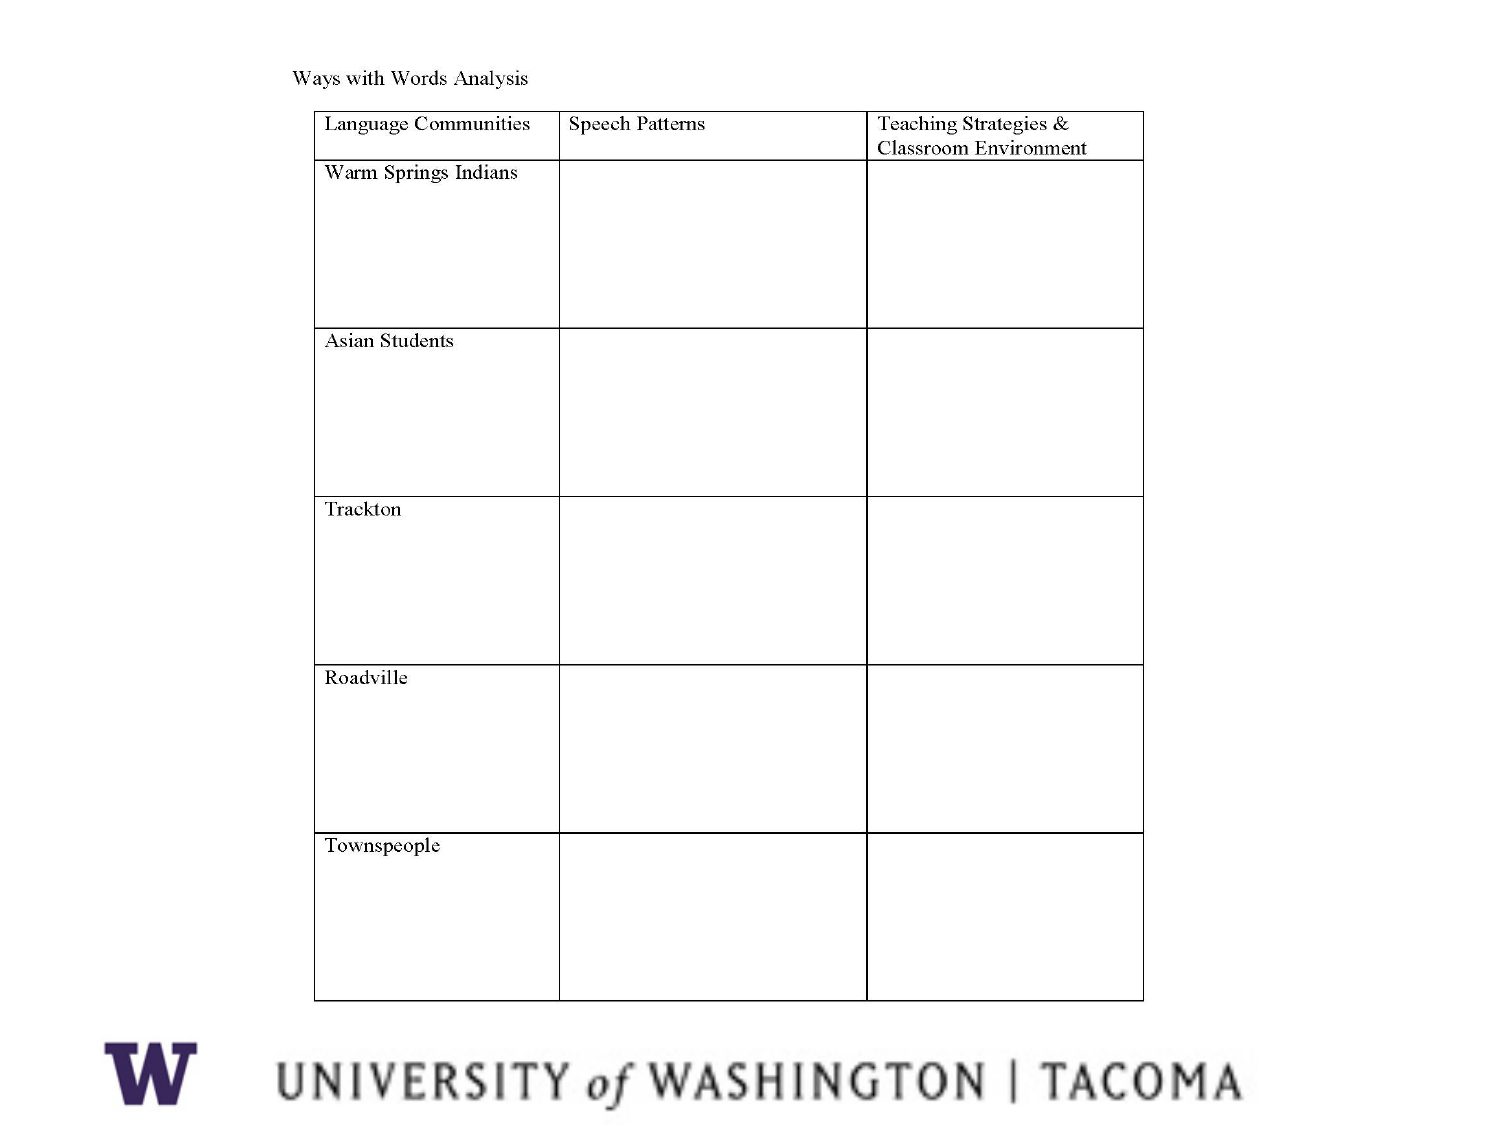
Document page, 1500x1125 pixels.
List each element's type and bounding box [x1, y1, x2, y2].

picture [162, 37, 1263, 1012]
picture [87, 1025, 210, 1117]
picture [249, 1026, 1272, 1125]
